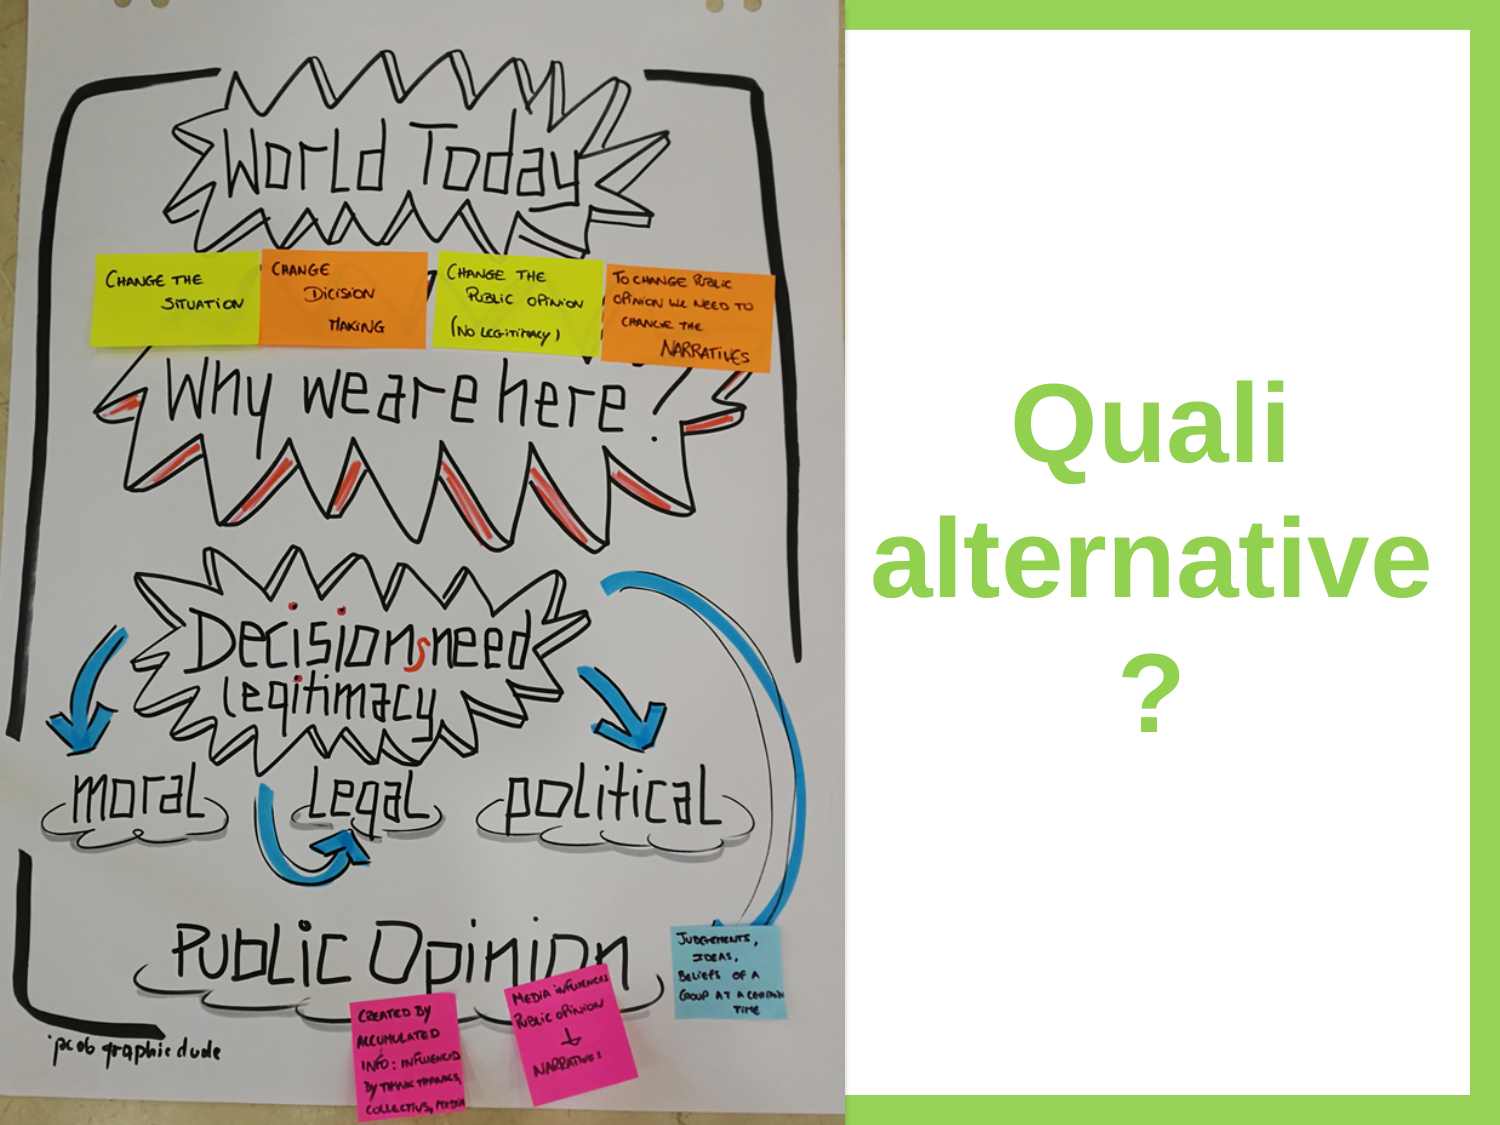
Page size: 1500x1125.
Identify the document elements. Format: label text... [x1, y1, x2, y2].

text_box Quali alternative? [850, 278, 1459, 965]
picture [0, 0, 845, 1125]
